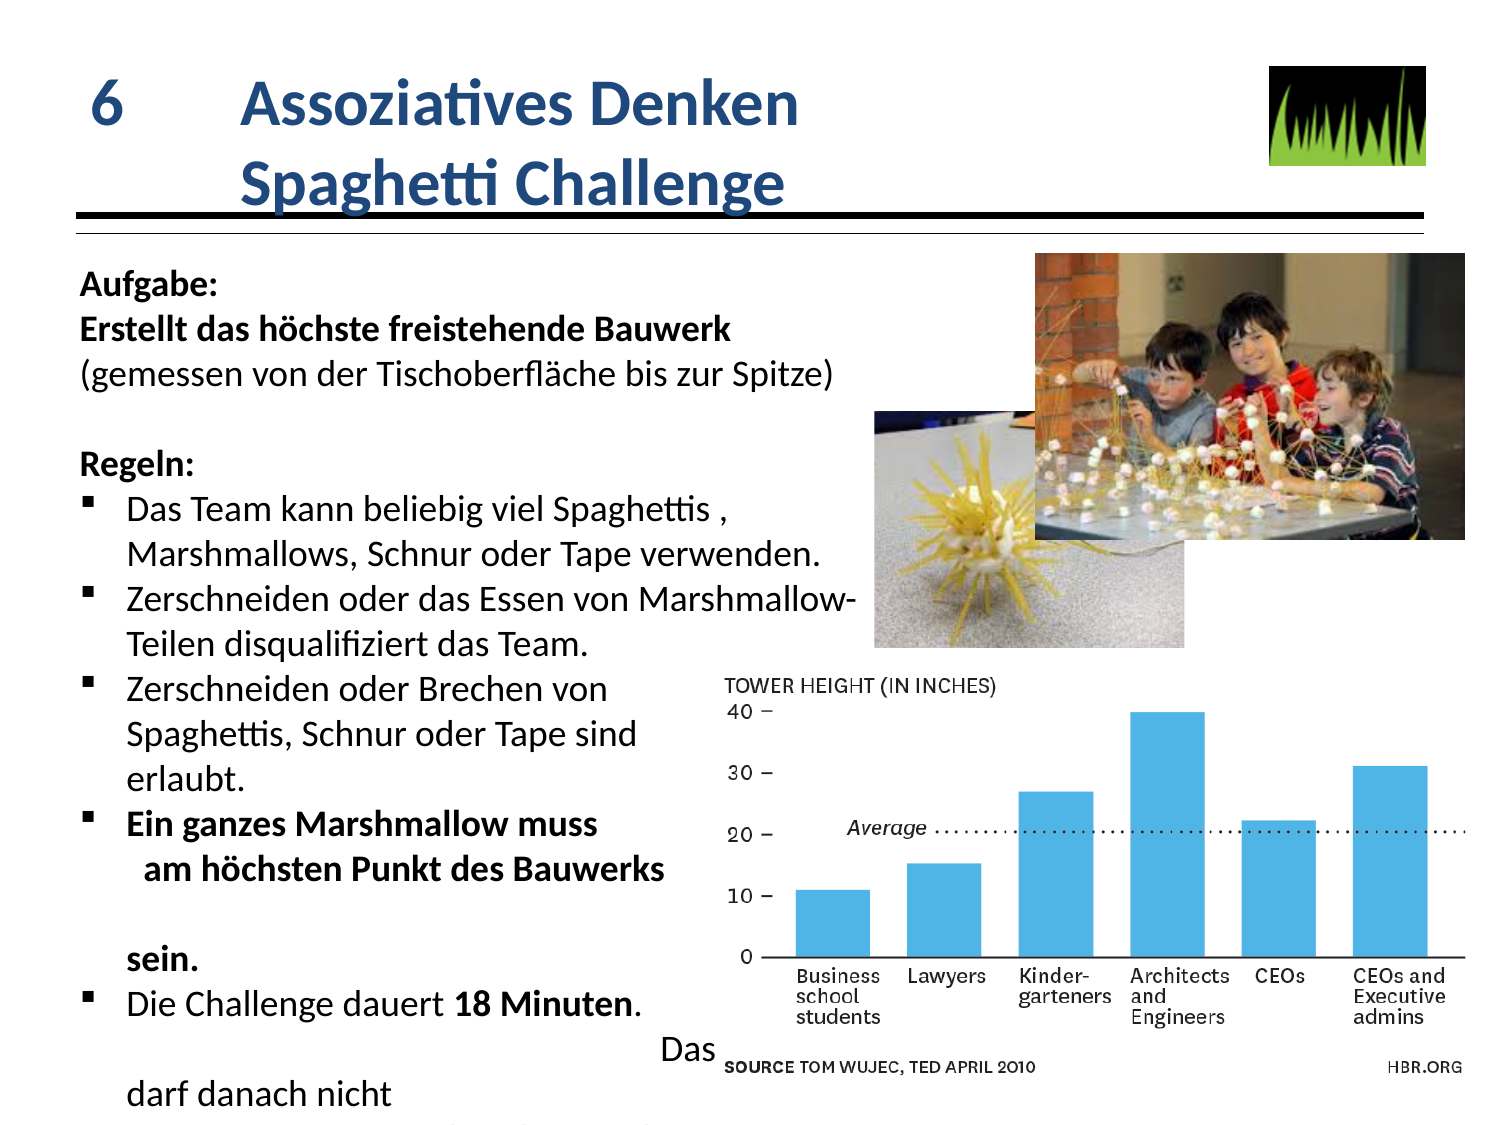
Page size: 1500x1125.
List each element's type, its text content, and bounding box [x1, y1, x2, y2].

text_box Aufgabe: Erstellt das höchste freistehende Bauwerk (gemessen von der Tischoberfläche bis zur Spitze) Regeln: Das Team kann beliebig viel Spaghettis , Marshmallows, Schnur oder Tape verwenden. Zerschneiden oder das Essen von Marshmallow-Teilen disqualifiziert das Team. Zerschneiden oder Brechen von Spaghettis, Schnur oder Tape sind erlaubt. Ein ganzes Marshmallow muss am höchsten Punkt des Bauwerks platziert sein. Die Challenge dauert 18 Minuten. Das Bauwerk darf danach nicht berührt werden. [64, 251, 904, 1125]
title 6 Assoziatives Denken Spaghetti Challenge [75, 45, 1425, 233]
picture [1269, 66, 1426, 166]
picture [724, 656, 1466, 1085]
picture [873, 253, 1466, 648]
